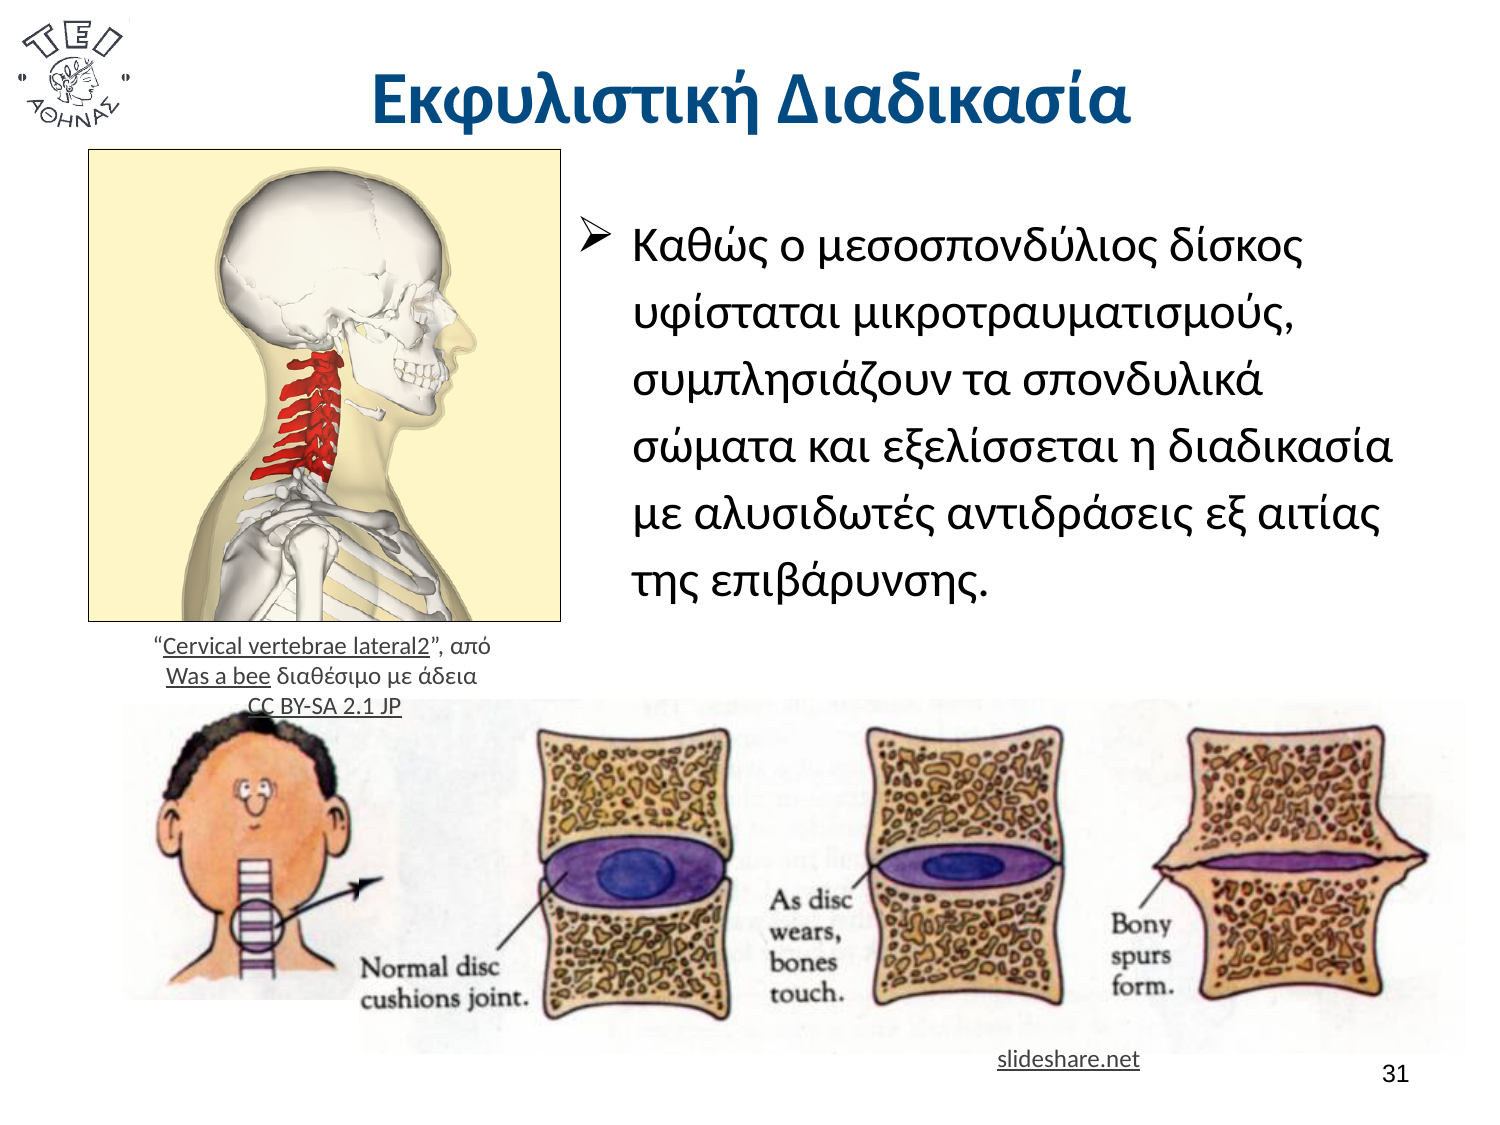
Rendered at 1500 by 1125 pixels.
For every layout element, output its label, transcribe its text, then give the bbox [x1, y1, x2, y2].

slide_number 30 [1074, 1062, 1425, 1103]
list Καθώς ο μεσοσπονδύλιος δίσκος υφίσταται μικροτραυματισμούς, συμπλησιάζουν τα σπονδυλικά σώματα και εξελίσσεται η διαδικασία με αλυσιδωτές αντιδράσεις εξ αιτίας της επιβάρυνσης. [561, 196, 1436, 669]
picture [122, 699, 1467, 1054]
picture [17, 19, 76, 133]
text_box slideshare.net [938, 1062, 1199, 1080]
picture [88, 148, 562, 622]
title Εκφυλιστική Διαδικασία [76, 19, 1427, 169]
text_box “Cervical vertebrae lateral2”, από Was a bee διαθέσιμο με άδεια CC BY-SA 2.1 JP [94, 630, 556, 727]
